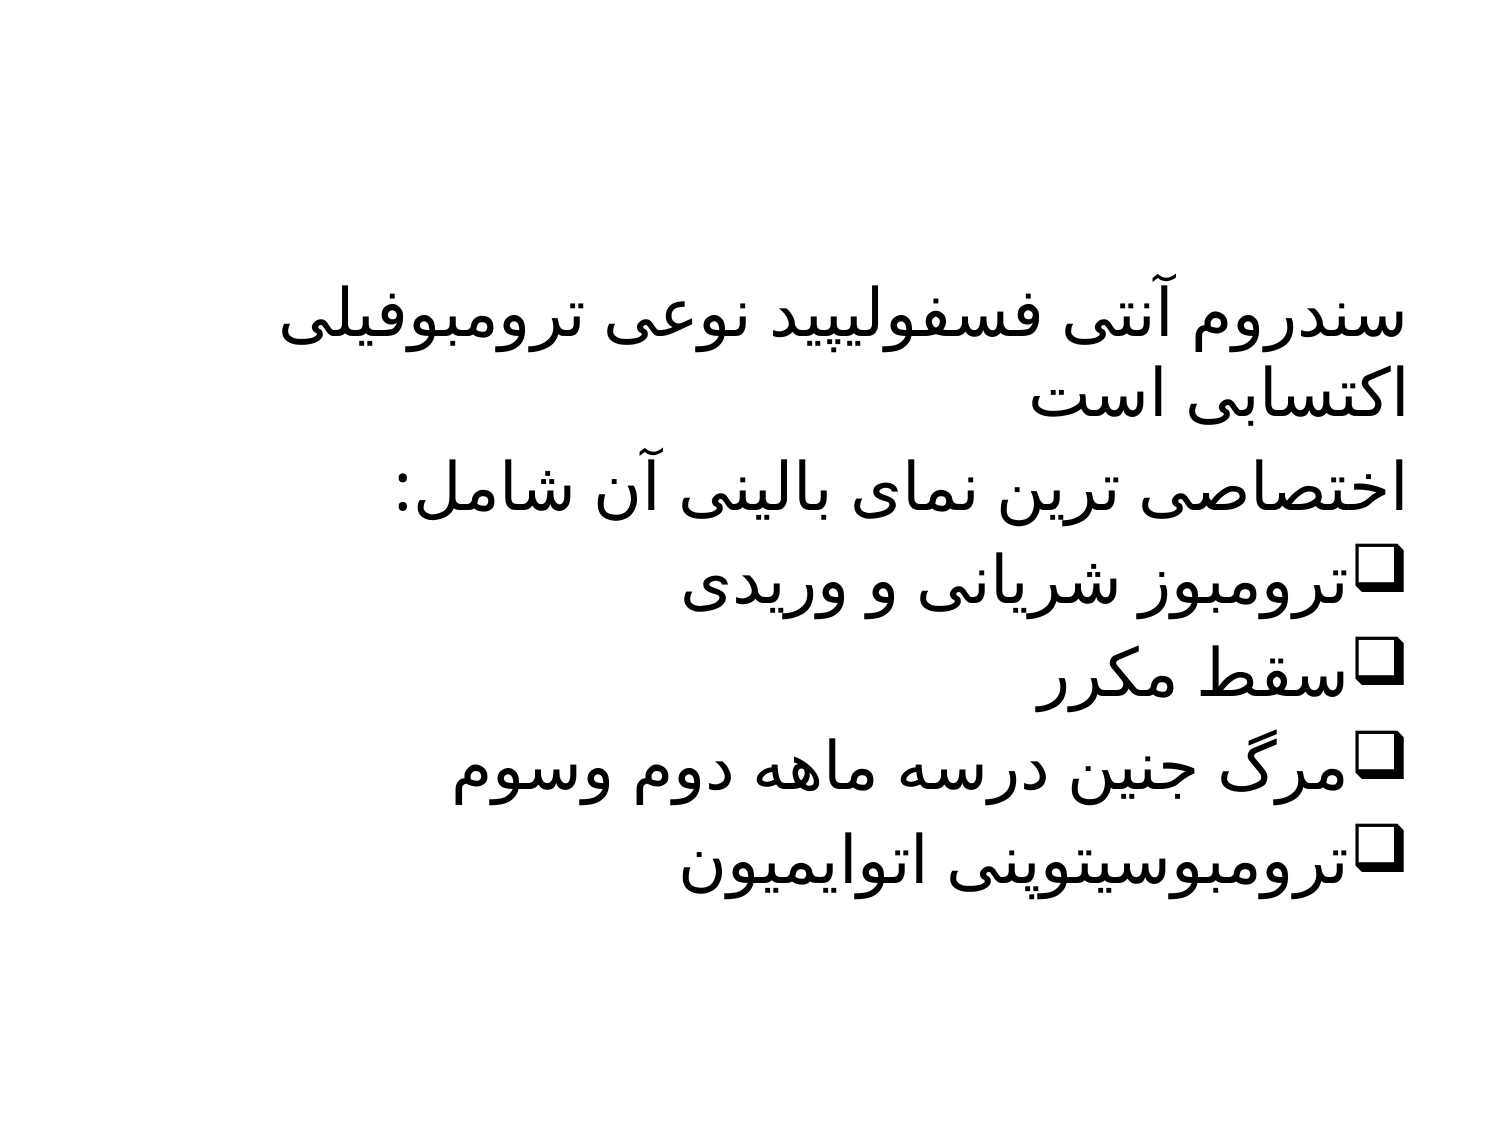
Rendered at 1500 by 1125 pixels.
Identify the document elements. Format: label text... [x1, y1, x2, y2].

list سندروم آنتی فسفولیپید نوعی ترومبوفیلی اکتسابی است اختصاصی ترین نمای بالینی آن شامل: ترومبوز شریانی و وریدی سقط مکرر مرگ جنین درسه ماهه دوم وسوم ترومبوسیتوپنی اتوایمیون [75, 262, 1425, 1005]
